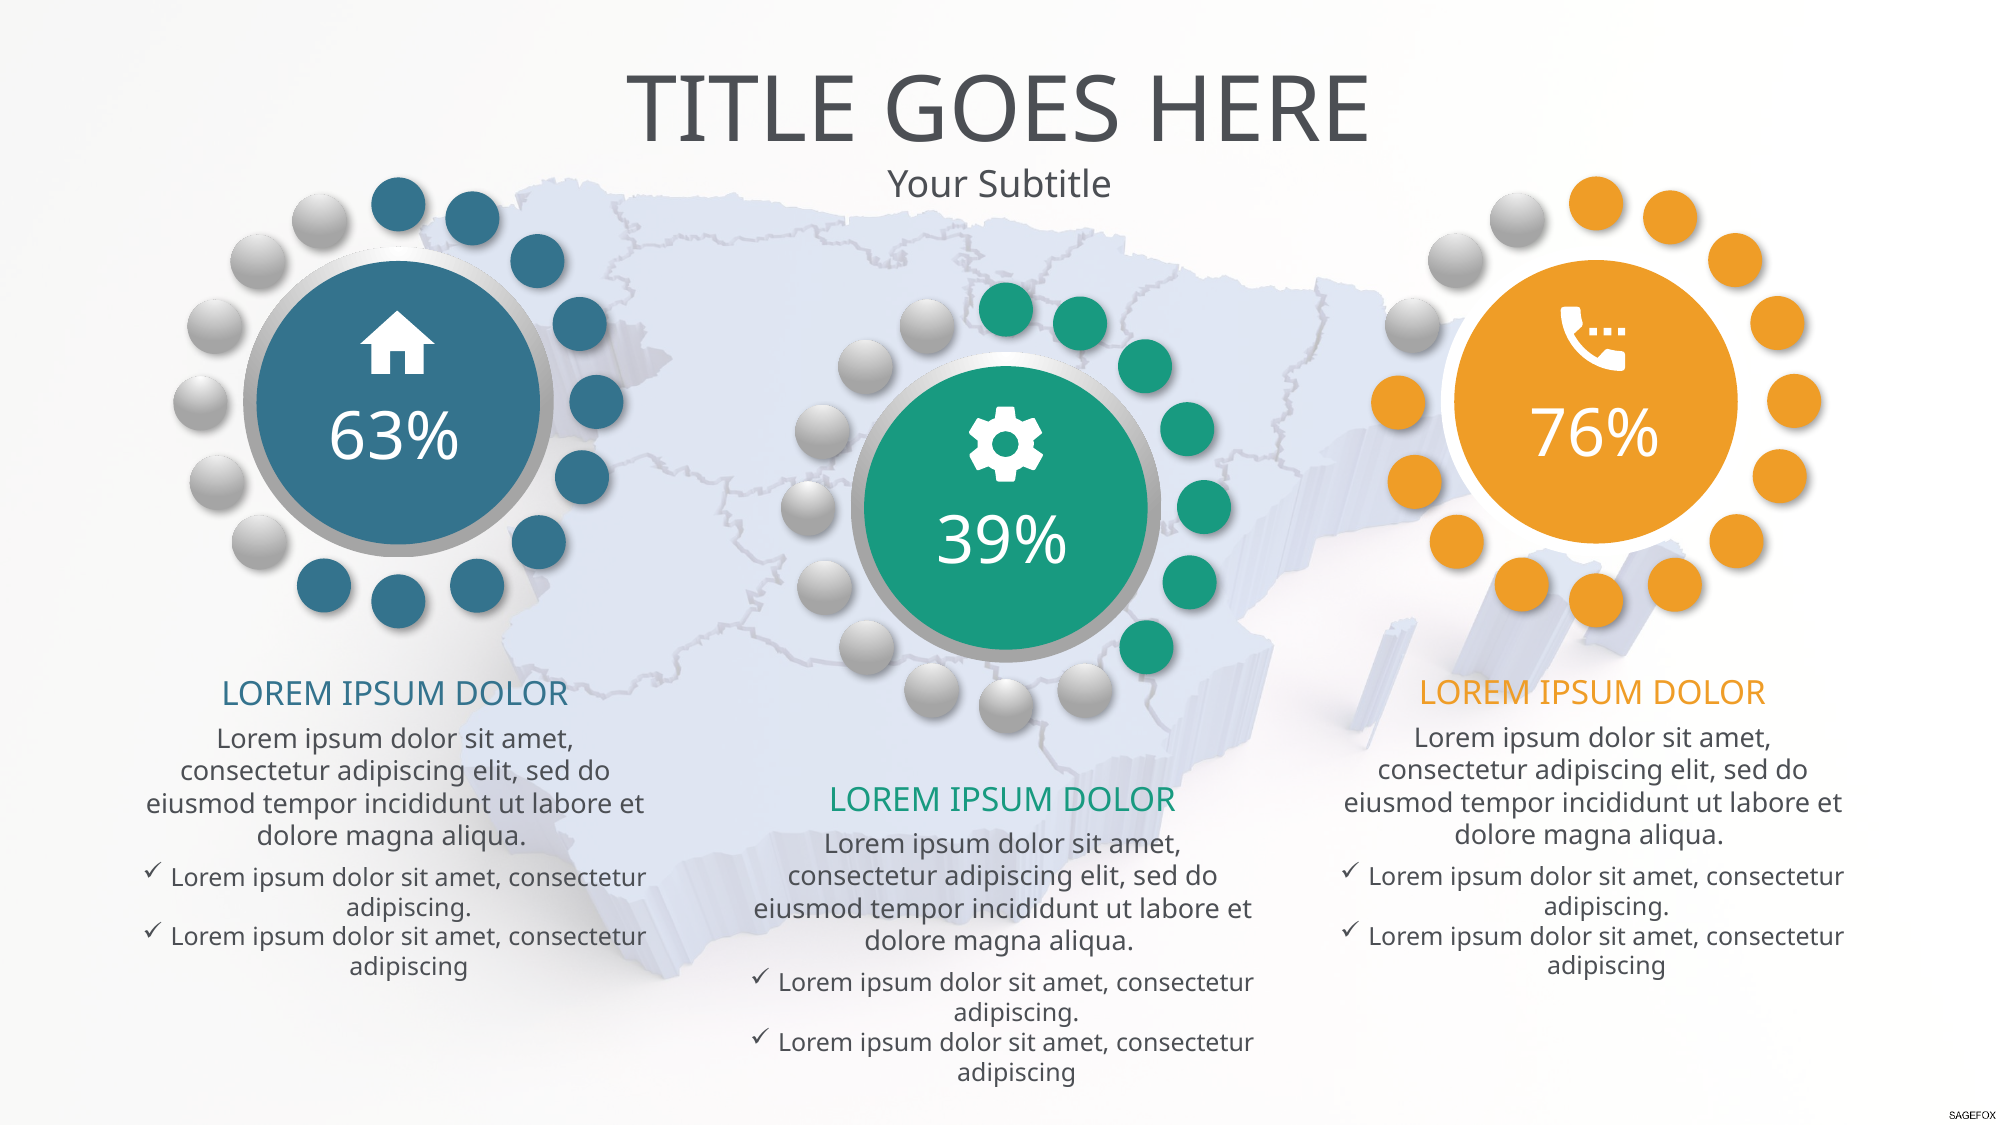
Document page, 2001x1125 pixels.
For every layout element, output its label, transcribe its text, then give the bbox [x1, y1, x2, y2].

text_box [1440, 245, 1752, 557]
text_box [1384, 297, 1440, 354]
text_box [1162, 401, 1216, 458]
text_box [229, 233, 281, 286]
text_box [794, 404, 850, 461]
text_box [1056, 663, 1113, 719]
text_box [1386, 453, 1440, 510]
text_box [1370, 374, 1427, 431]
text_box [1493, 557, 1550, 613]
text_box [1766, 372, 1823, 429]
text_box [1568, 175, 1625, 232]
text_box [1427, 232, 1479, 285]
text_box [172, 375, 229, 432]
text_box [898, 298, 956, 352]
text_box [1752, 295, 1806, 352]
text_box [449, 558, 506, 614]
text_box LOREM IPSUM DOLOR Lorem ipsum dolor sit amet, consectetur adipiscing elit, sed do eiusmod tempor incididunt ut labore et dolore magna aliqua. Lorem ipsum dolor sit amet, consectetur adipiscing. Lorem ipsum dolor sit amet, consectetur adipiscing [1321, 664, 1864, 1018]
text_box LOREM IPSUM DOLOR Lorem ipsum dolor sit amet, consectetur adipiscing elit, sed do eiusmod tempor incididunt ut labore et dolore magna aliqua. Lorem ipsum dolor sit amet, consectetur adipiscing. Lorem ipsum dolor sit amet, consectetur adipiscing [731, 770, 1274, 1124]
text_box [1489, 192, 1546, 245]
text_box [1428, 519, 1481, 570]
text_box [370, 176, 427, 233]
text_box TITLE GOES HERE Your Subtitle [548, 42, 1452, 212]
text_box [1752, 448, 1808, 505]
text_box [188, 454, 243, 511]
text_box [837, 339, 889, 391]
text_box [444, 190, 501, 246]
text_box [903, 663, 960, 719]
text_box [554, 449, 611, 506]
text_box [1713, 517, 1765, 570]
text_box [796, 559, 850, 617]
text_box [850, 352, 1162, 663]
text_box [1123, 624, 1175, 676]
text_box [243, 246, 554, 558]
text_box [291, 193, 348, 246]
text_box [568, 373, 625, 430]
text_box [370, 573, 427, 630]
text_box [295, 558, 353, 614]
text_box [977, 678, 1034, 735]
text_box [1120, 338, 1174, 389]
text_box [1162, 554, 1218, 611]
text_box LOREM IPSUM DOLOR Lorem ipsum dolor sit amet, consectetur adipiscing elit, sed do eiusmod tempor incididunt ut labore et dolore magna aliqua. Lorem ipsum dolor sit amet, consectetur adipiscing. Lorem ipsum dolor sit amet, consectetur adipiscing [124, 665, 666, 1019]
text_box [186, 298, 243, 355]
text_box [838, 625, 891, 676]
text_box [780, 480, 837, 537]
text_box [513, 233, 566, 284]
text_box [977, 281, 1034, 338]
text_box [1646, 557, 1703, 613]
text_box [1711, 232, 1764, 283]
text_box [1568, 572, 1625, 629]
text_box [230, 519, 283, 571]
text_box [1642, 189, 1699, 245]
text_box [554, 295, 608, 352]
text_box [1175, 479, 1233, 536]
text_box [1052, 295, 1109, 352]
picture [1925, 0, 2001, 1125]
text_box [515, 518, 567, 571]
